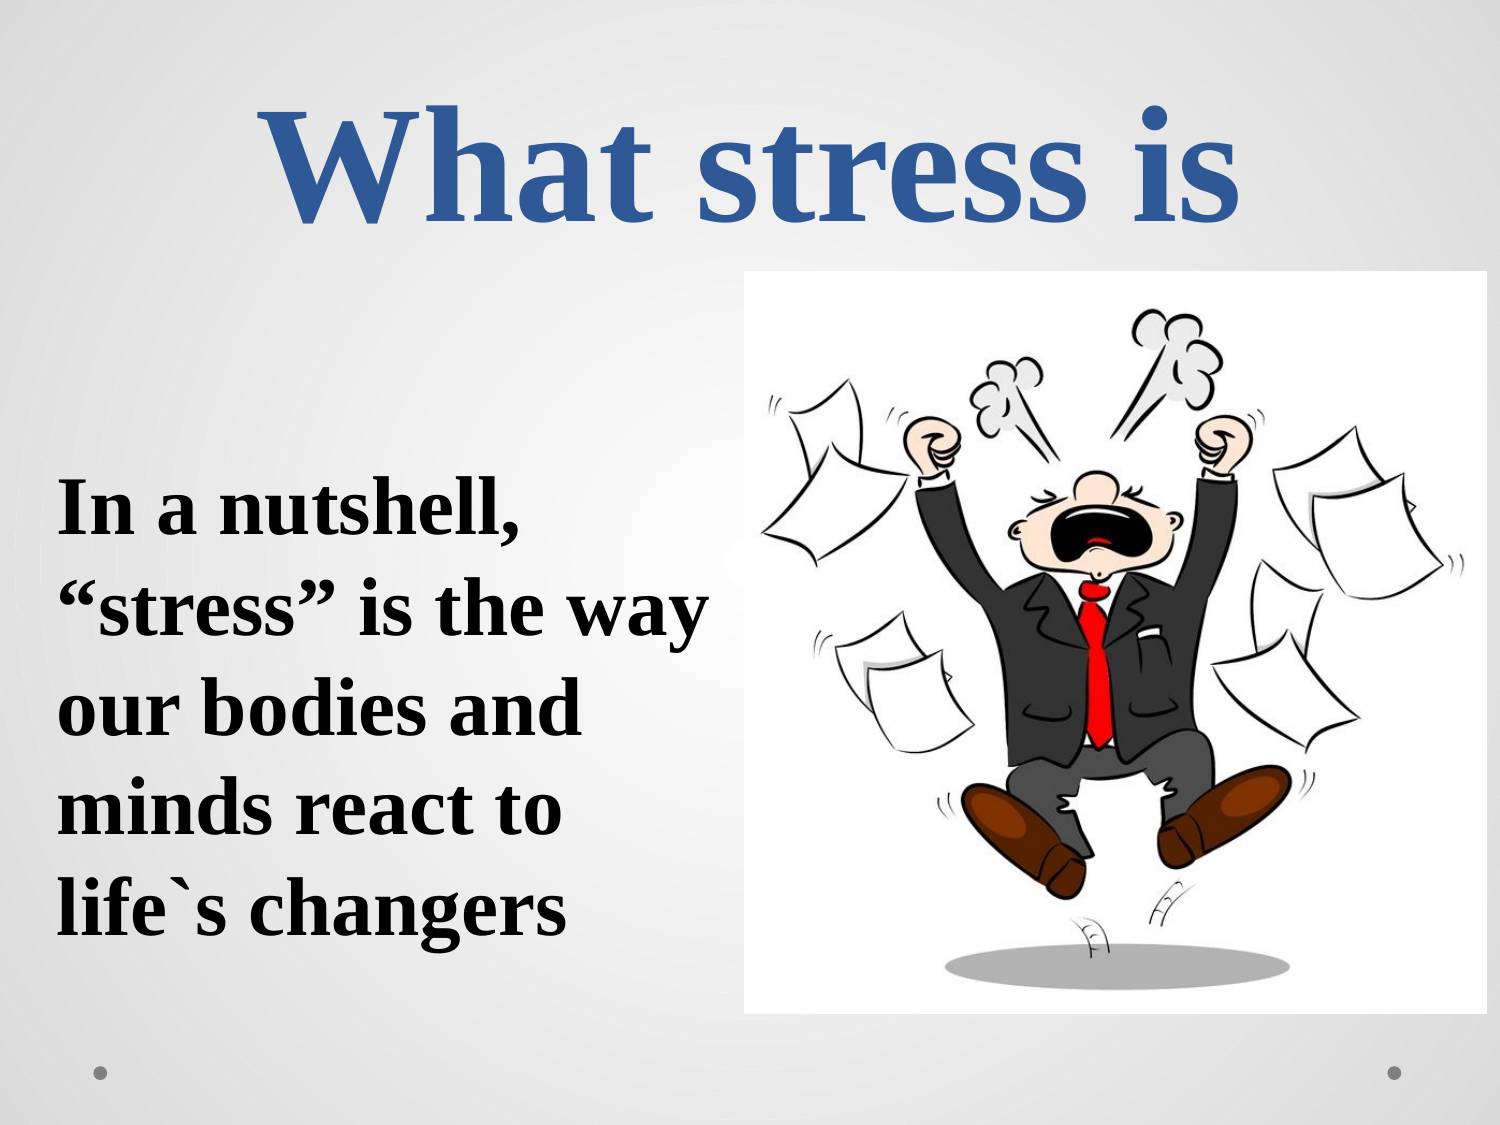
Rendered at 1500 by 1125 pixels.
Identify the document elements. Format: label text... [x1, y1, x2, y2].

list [744, 270, 1488, 1014]
title What stress is [75, 0, 1425, 263]
text_box In a nutshell, “stress” is the way our bodies and minds react to life`s changers [42, 444, 739, 959]
